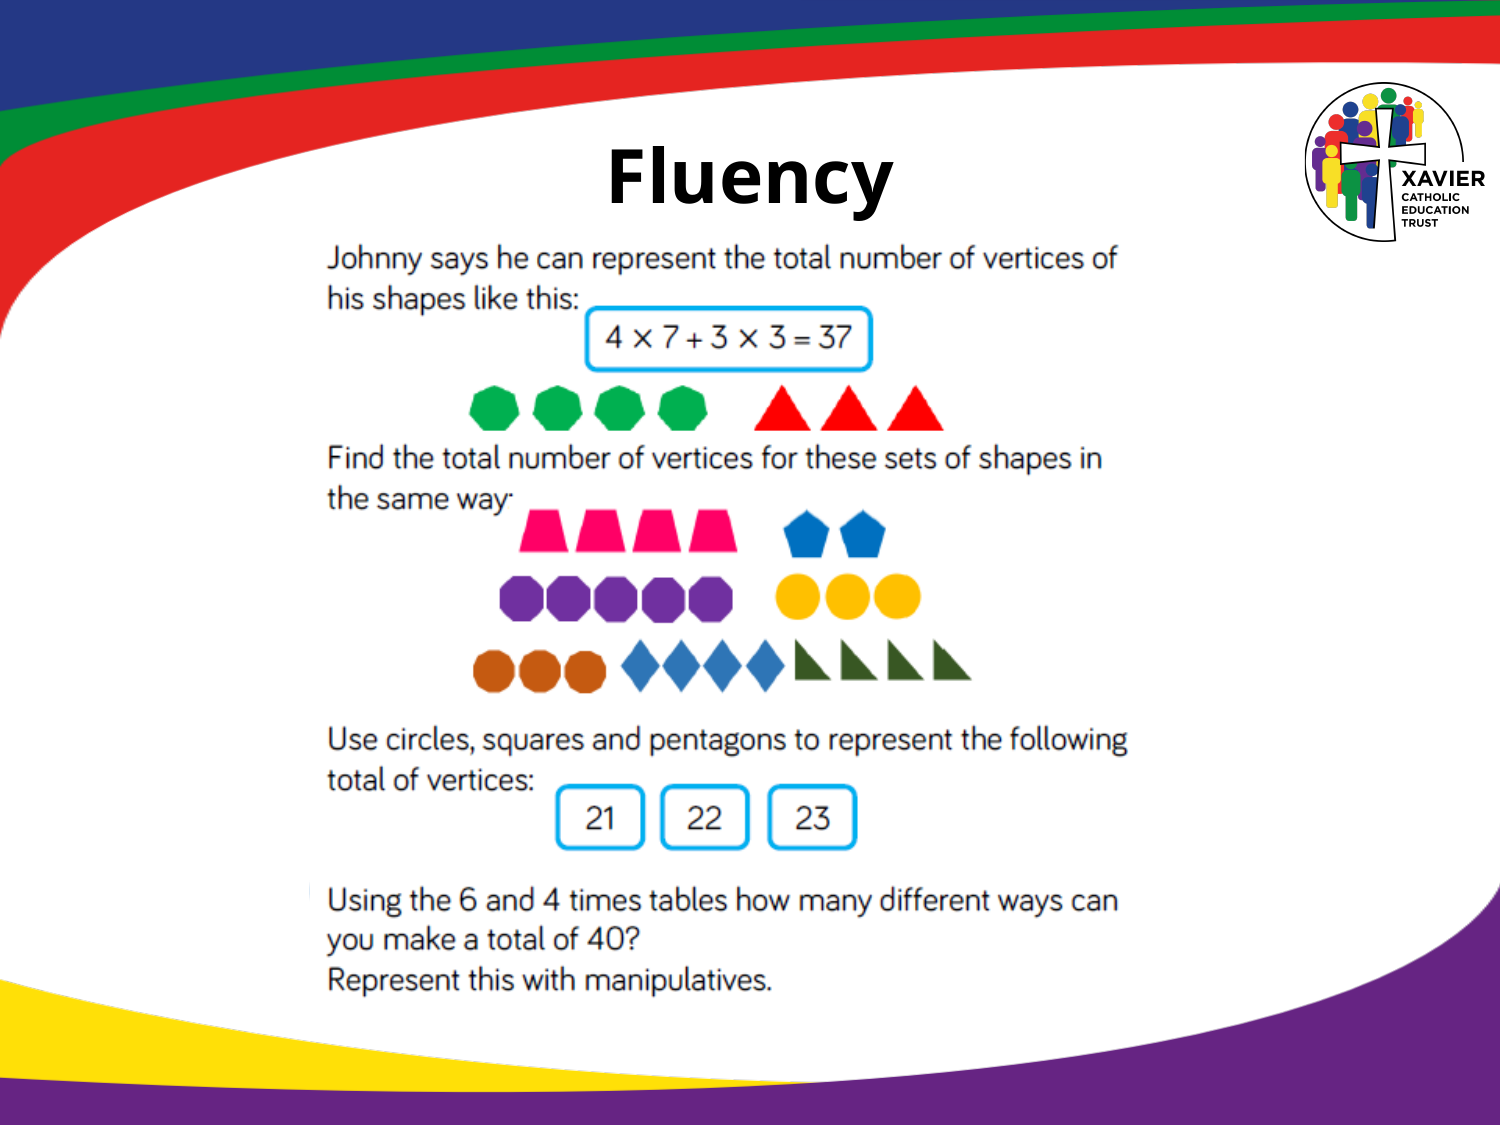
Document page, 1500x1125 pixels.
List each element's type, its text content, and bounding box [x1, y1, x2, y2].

title Fluency [83, 124, 1417, 235]
picture [309, 227, 1138, 1014]
